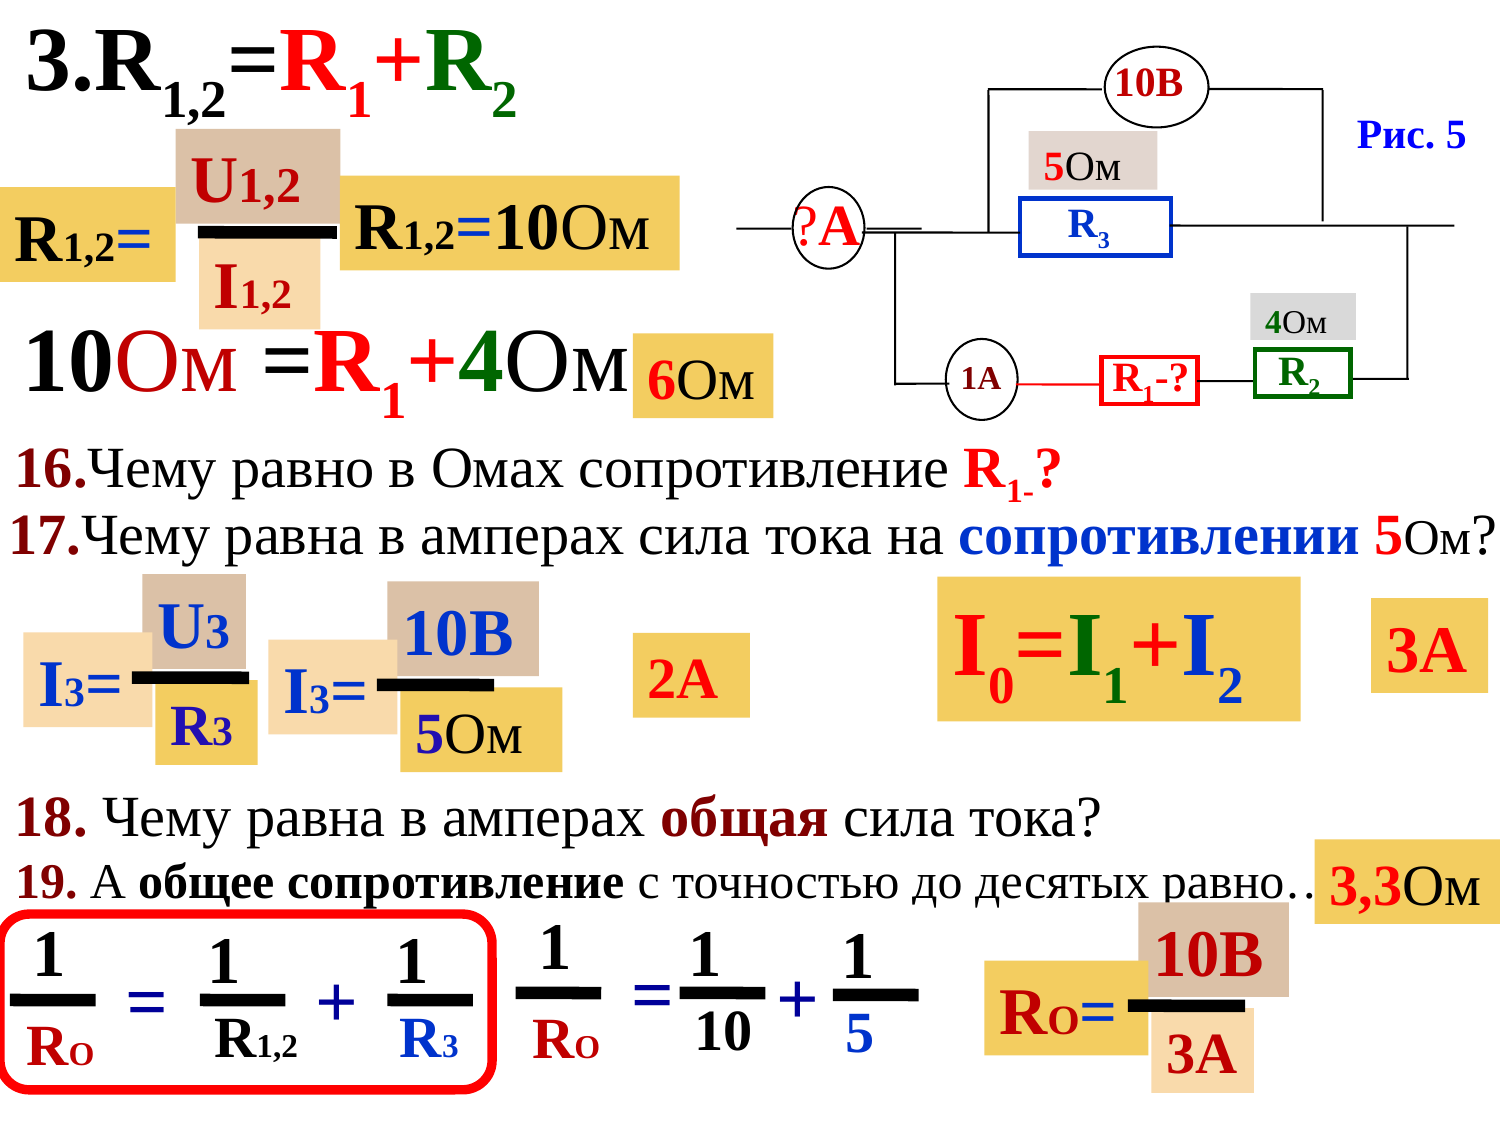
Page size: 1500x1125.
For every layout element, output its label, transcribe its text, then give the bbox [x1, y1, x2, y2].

text_box 17.Чему равна в амперах сила тока на сопротивлении 5Ом? [0, 488, 701, 574]
text_box 3.R1,2=R1+R2 [10, 0, 534, 136]
text_box I0=I1+I2 [937, 585, 1301, 722]
text_box 16.Чему равно в Омах сопротивление R1-? [0, 421, 700, 488]
text_box 19. А общее сопротивление с точностью до десятых равно… [0, 841, 1500, 936]
text_box R1,2=10Ом [350, 175, 680, 271]
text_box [984, 902, 1290, 1095]
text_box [268, 581, 563, 774]
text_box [0, 128, 341, 331]
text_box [515, 894, 938, 1079]
text_box 3А [1371, 598, 1489, 693]
text_box 6Ом [632, 333, 700, 419]
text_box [23, 573, 259, 767]
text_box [710, 0, 1500, 567]
text_box 10Ом =R1+4Ом [7, 291, 645, 437]
text_box 18. Чему равна в амперах общая сила тока? [0, 771, 1161, 856]
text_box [9, 901, 505, 1086]
text_box 2А [632, 632, 750, 718]
text_box 3,3Ом [1314, 839, 1500, 924]
